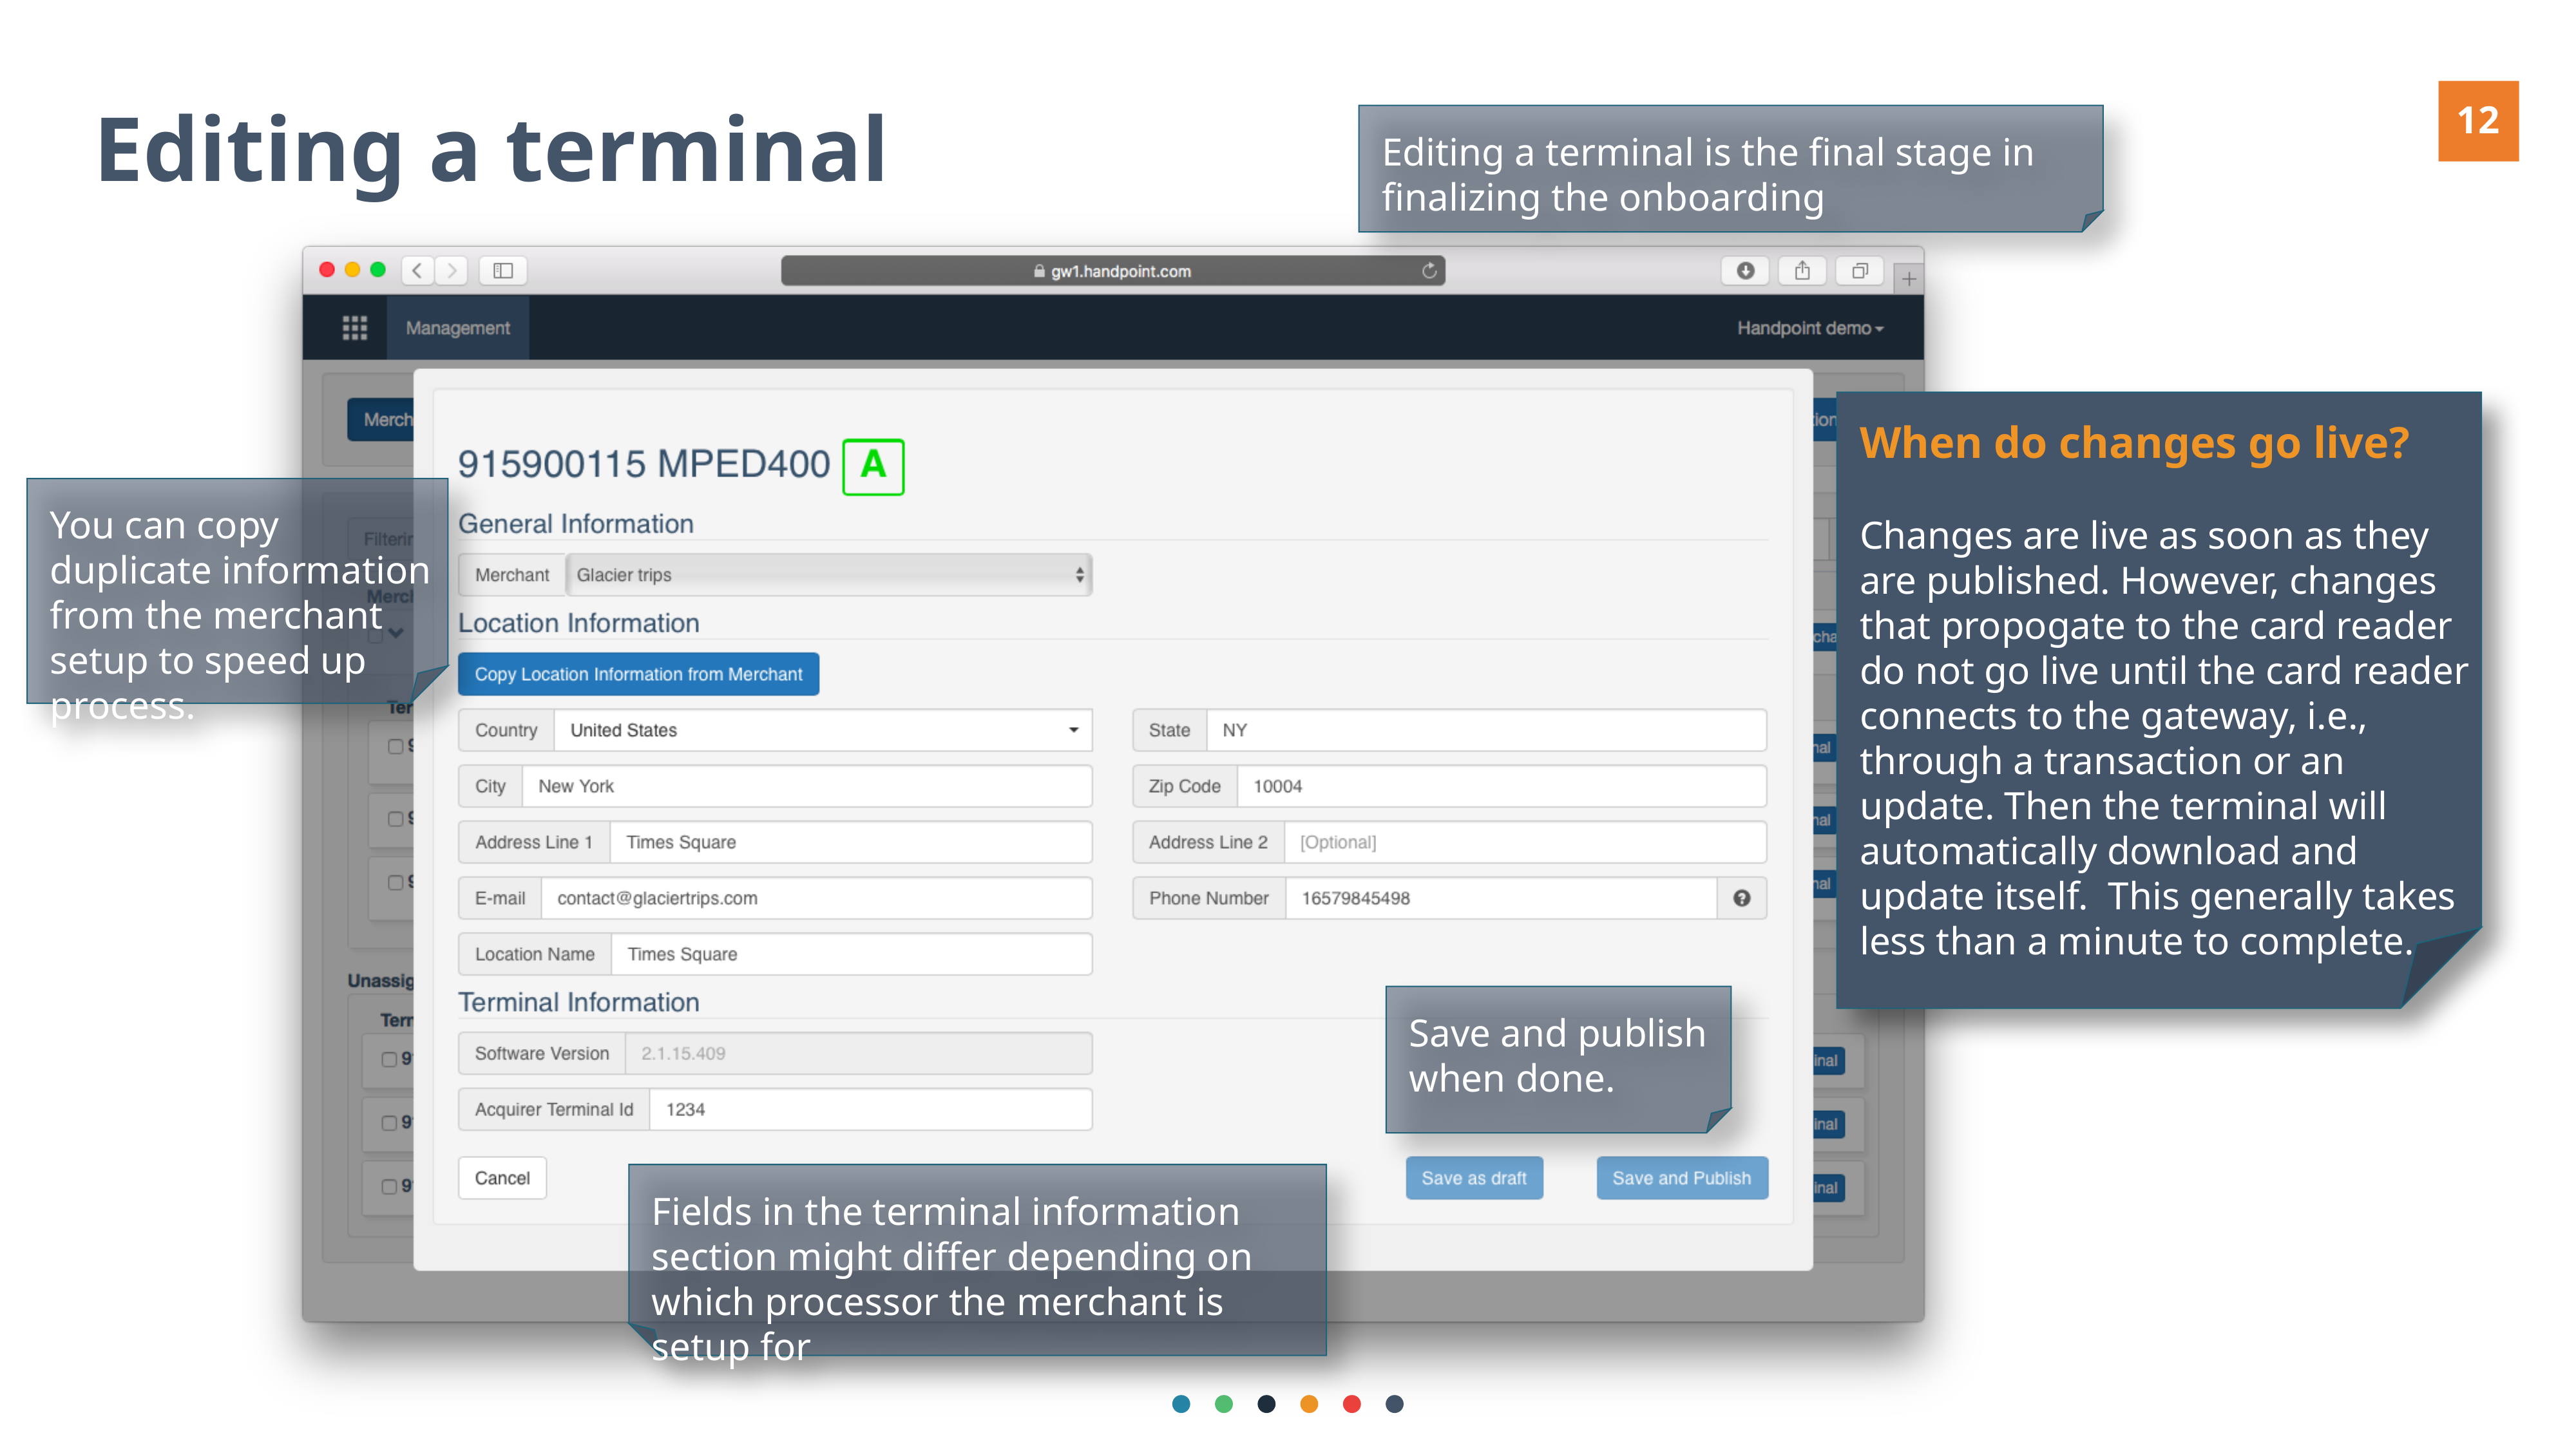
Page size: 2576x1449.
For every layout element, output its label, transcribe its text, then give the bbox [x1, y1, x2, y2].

text_box When do changes go live? Changes are live as soon as they are published. However, changes that propogate to the card reader do not go live until the card reader connects to the gateway, i.e., through a transaction or an update. Then the terminal will automatically download and update itself. This generally takes less than a minute to complete. [1996, 392, 2484, 1009]
text_box Editing a terminal [84, 100, 899, 205]
picture [232, 206, 1996, 1424]
text_box Editing a terminal is the final stage in finalizing the onboarding [1358, 104, 2106, 233]
text_box You can copy duplicate information from the merchant setup to speed up process. [26, 478, 232, 705]
